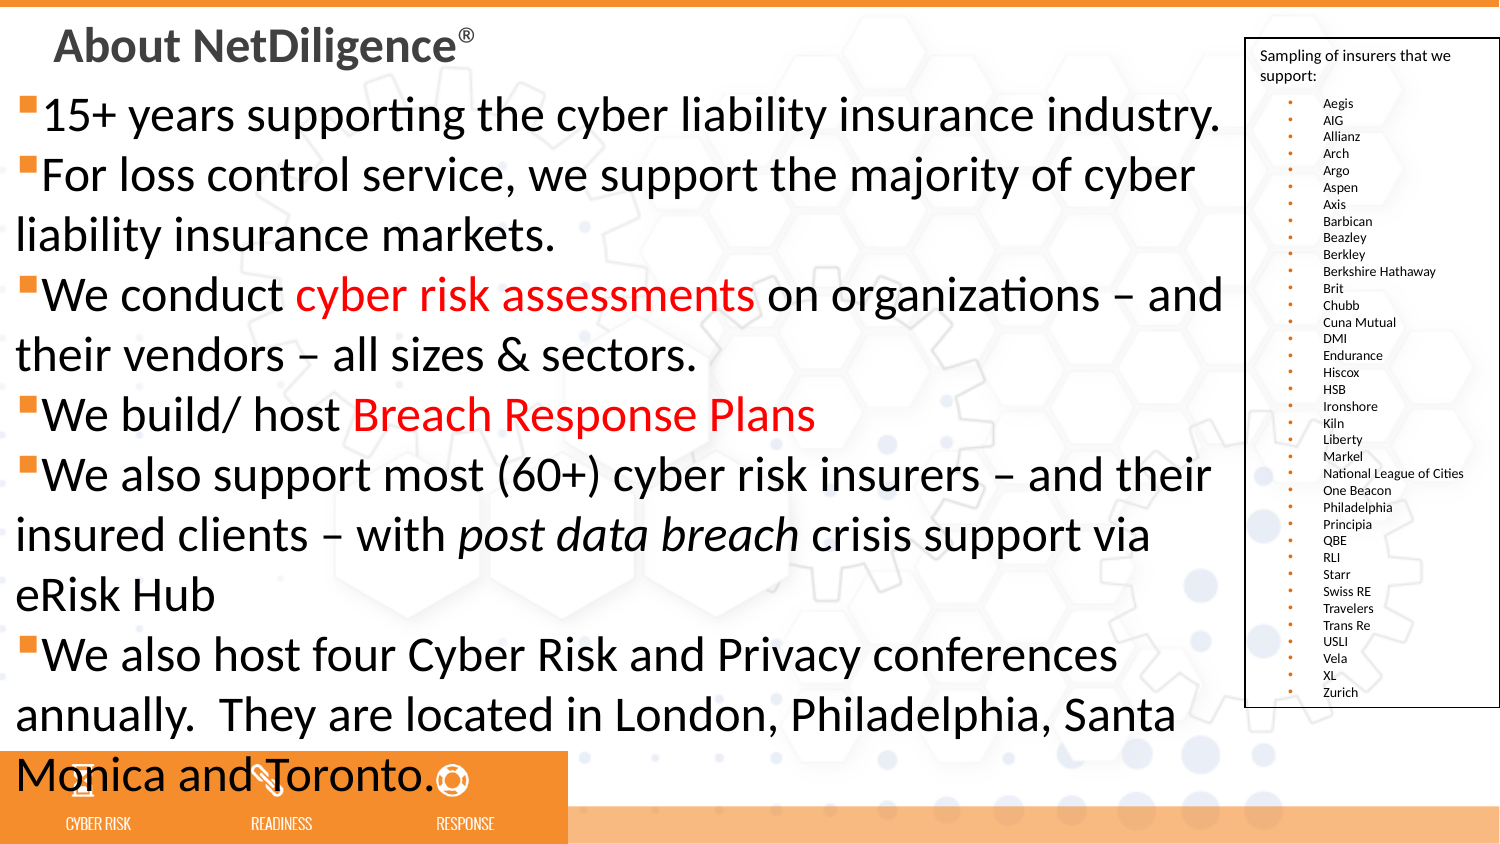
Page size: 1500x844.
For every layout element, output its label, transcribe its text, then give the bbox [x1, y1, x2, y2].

list 15+ years supporting the cyber liability insurance industry. For loss control service, we support the majority of cyber liability insurance markets. We conduct cyber risk assessments on organizations – and their vendors – all sizes & sectors. We build/ host Breach Response Plans We also support most (60+) cyber risk insurers – and their insured clients – with post data breach crisis support via eRisk Hub We also host four Cyber Risk and Privacy conferences annually. They are located in London, Philadelphia, Santa Monica and Toronto. [0, 73, 1246, 844]
text_box Sampling of insurers that we support: Aegis AIG Allianz Arch Argo Aspen Axis Barbican Beazley Berkley Berkshire Hathaway Brit Chubb Cuna Mutual DMI Endurance Hiscox HSB Ironshore Kiln Liberty Markel National League of Cities One Beacon Philadelphia Principia QBE RLI Starr Swiss RE Travelers Trans Re USLI Vela XL Zurich [1245, 38, 1500, 708]
title About NetDiligence® [38, 2, 807, 73]
